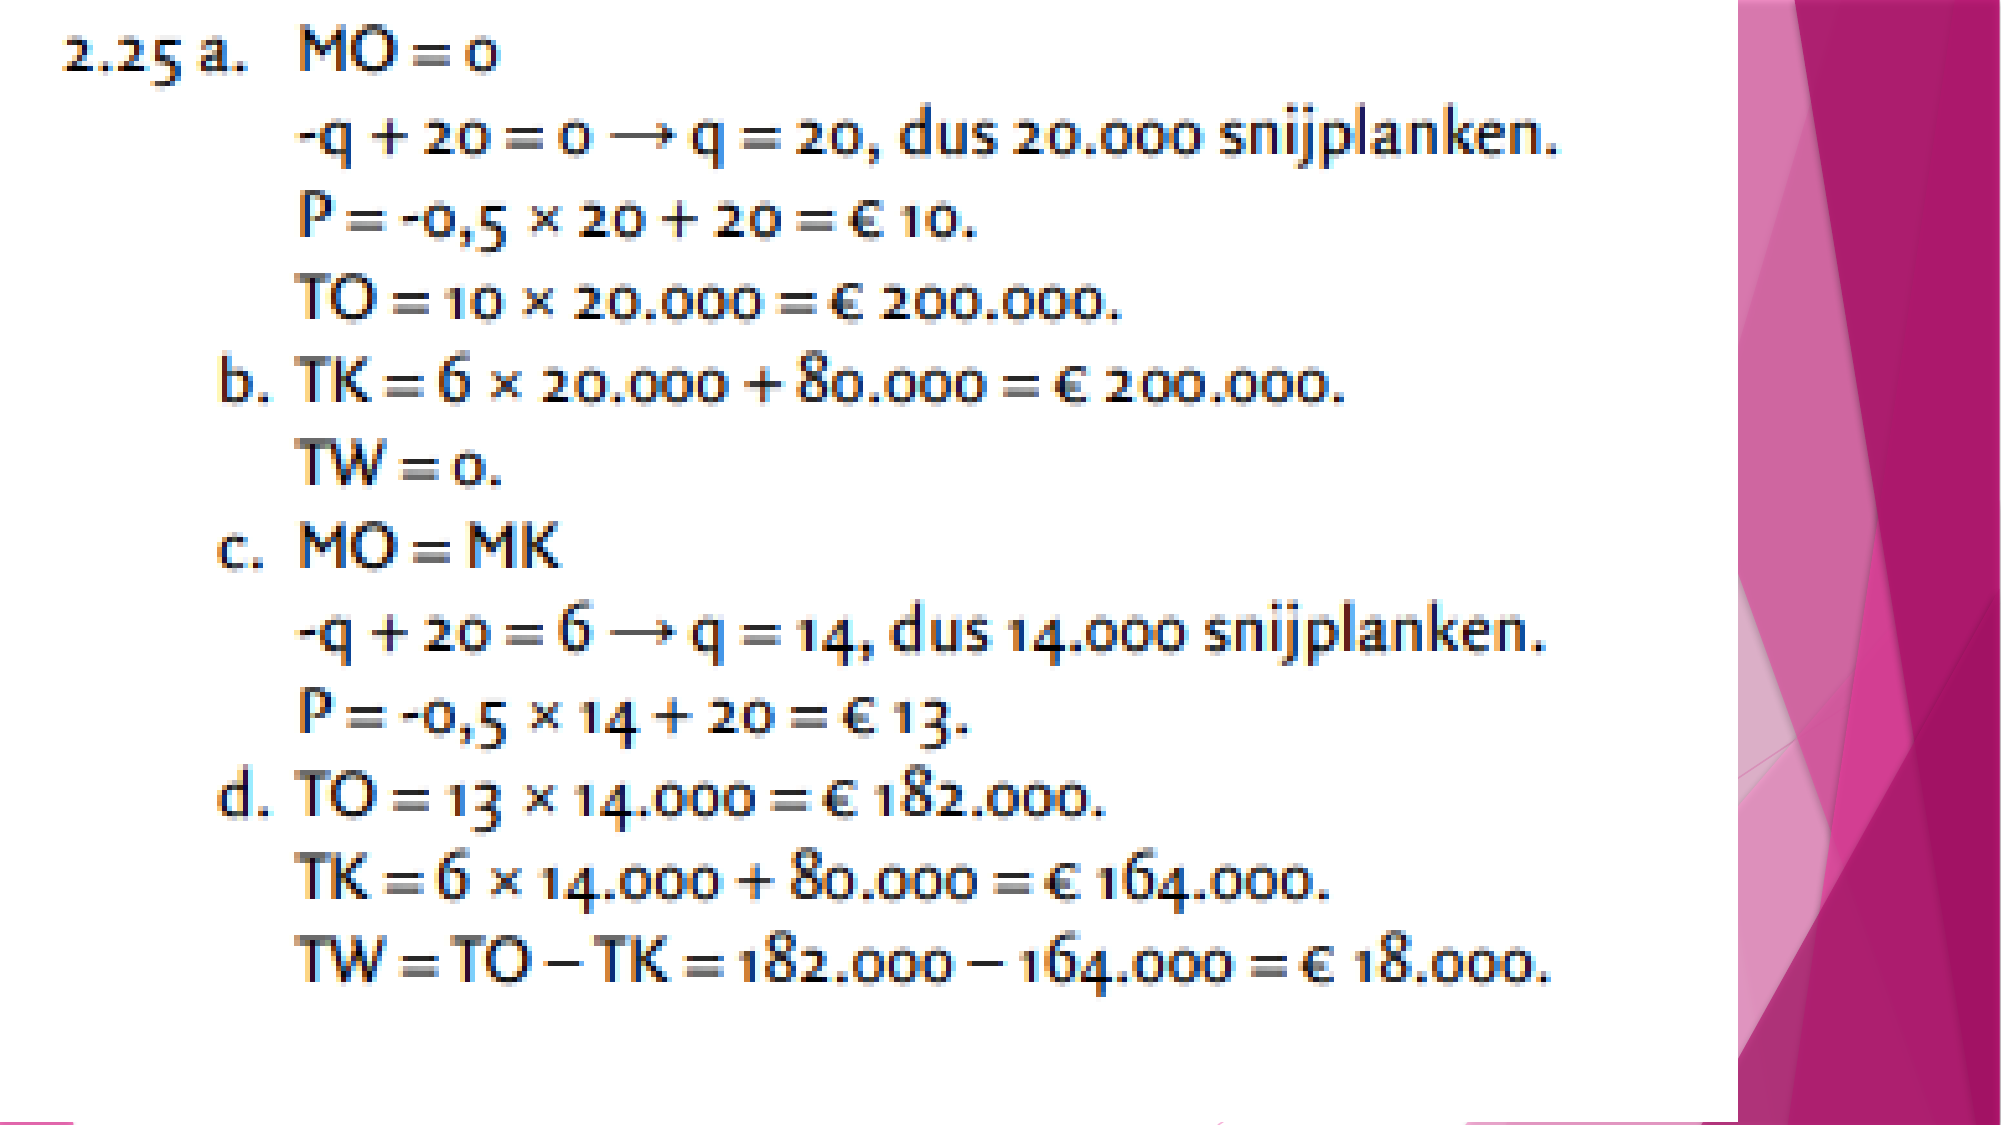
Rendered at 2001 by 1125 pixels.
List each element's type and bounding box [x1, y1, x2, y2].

picture [0, 0, 1738, 1123]
